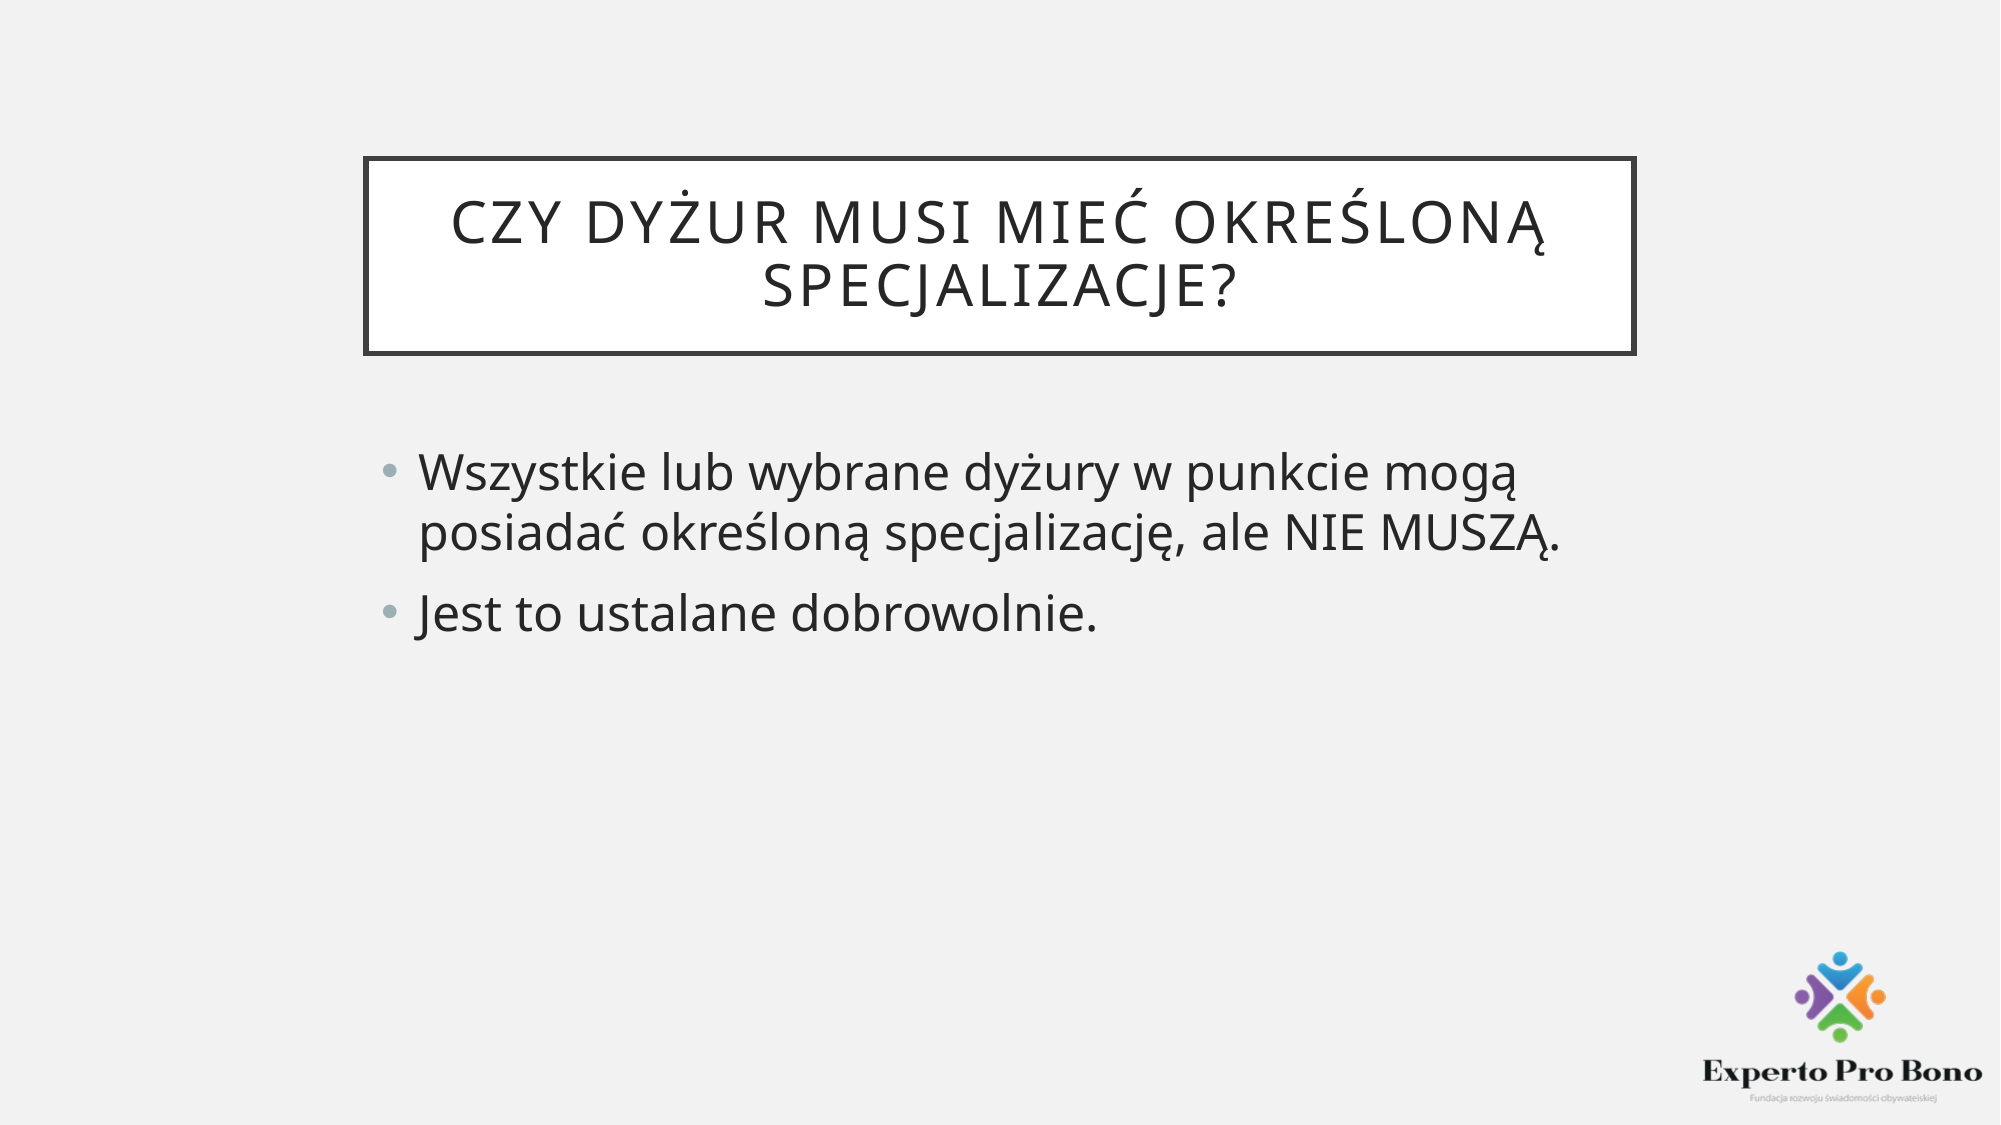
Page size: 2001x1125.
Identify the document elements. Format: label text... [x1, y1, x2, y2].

list Wszystkie lub wybrane dyżury w punkcie mogą posiadać określoną specjalizację, ale NIE MUSZĄ. Jest to ustalane dobrowolnie. [366, 432, 1634, 942]
title Czy dyżur musi mieć określoną specjalizacje? [363, 156, 1637, 356]
picture [1633, 937, 2000, 1105]
